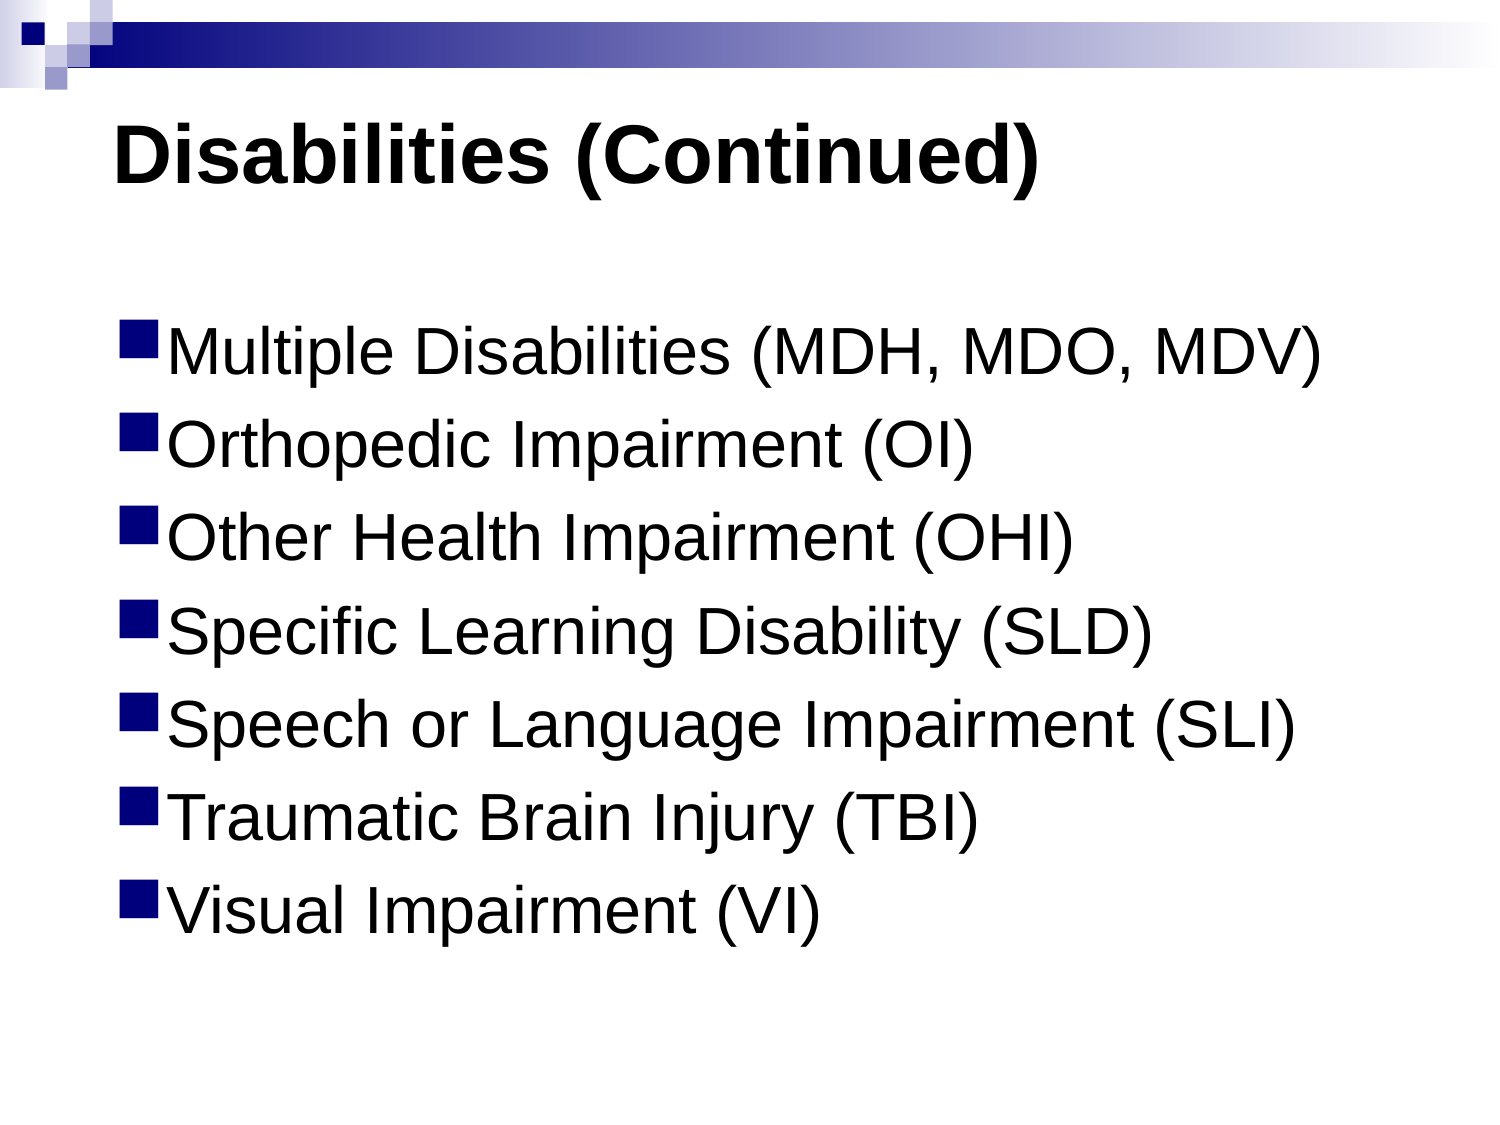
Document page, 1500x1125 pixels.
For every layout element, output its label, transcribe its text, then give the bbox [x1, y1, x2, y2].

list Multiple Disabilities (MDH, MDO, MDV) Orthopedic Impairment (OI) Other Health Impairment (OHI) Specific Learning Disability (SLD) Speech or Language Impairment (SLI) Traumatic Brain Injury (TBI) Visual Impairment (VI) [99, 299, 1400, 1063]
title Disabilities (Continued) [112, 75, 1340, 200]
